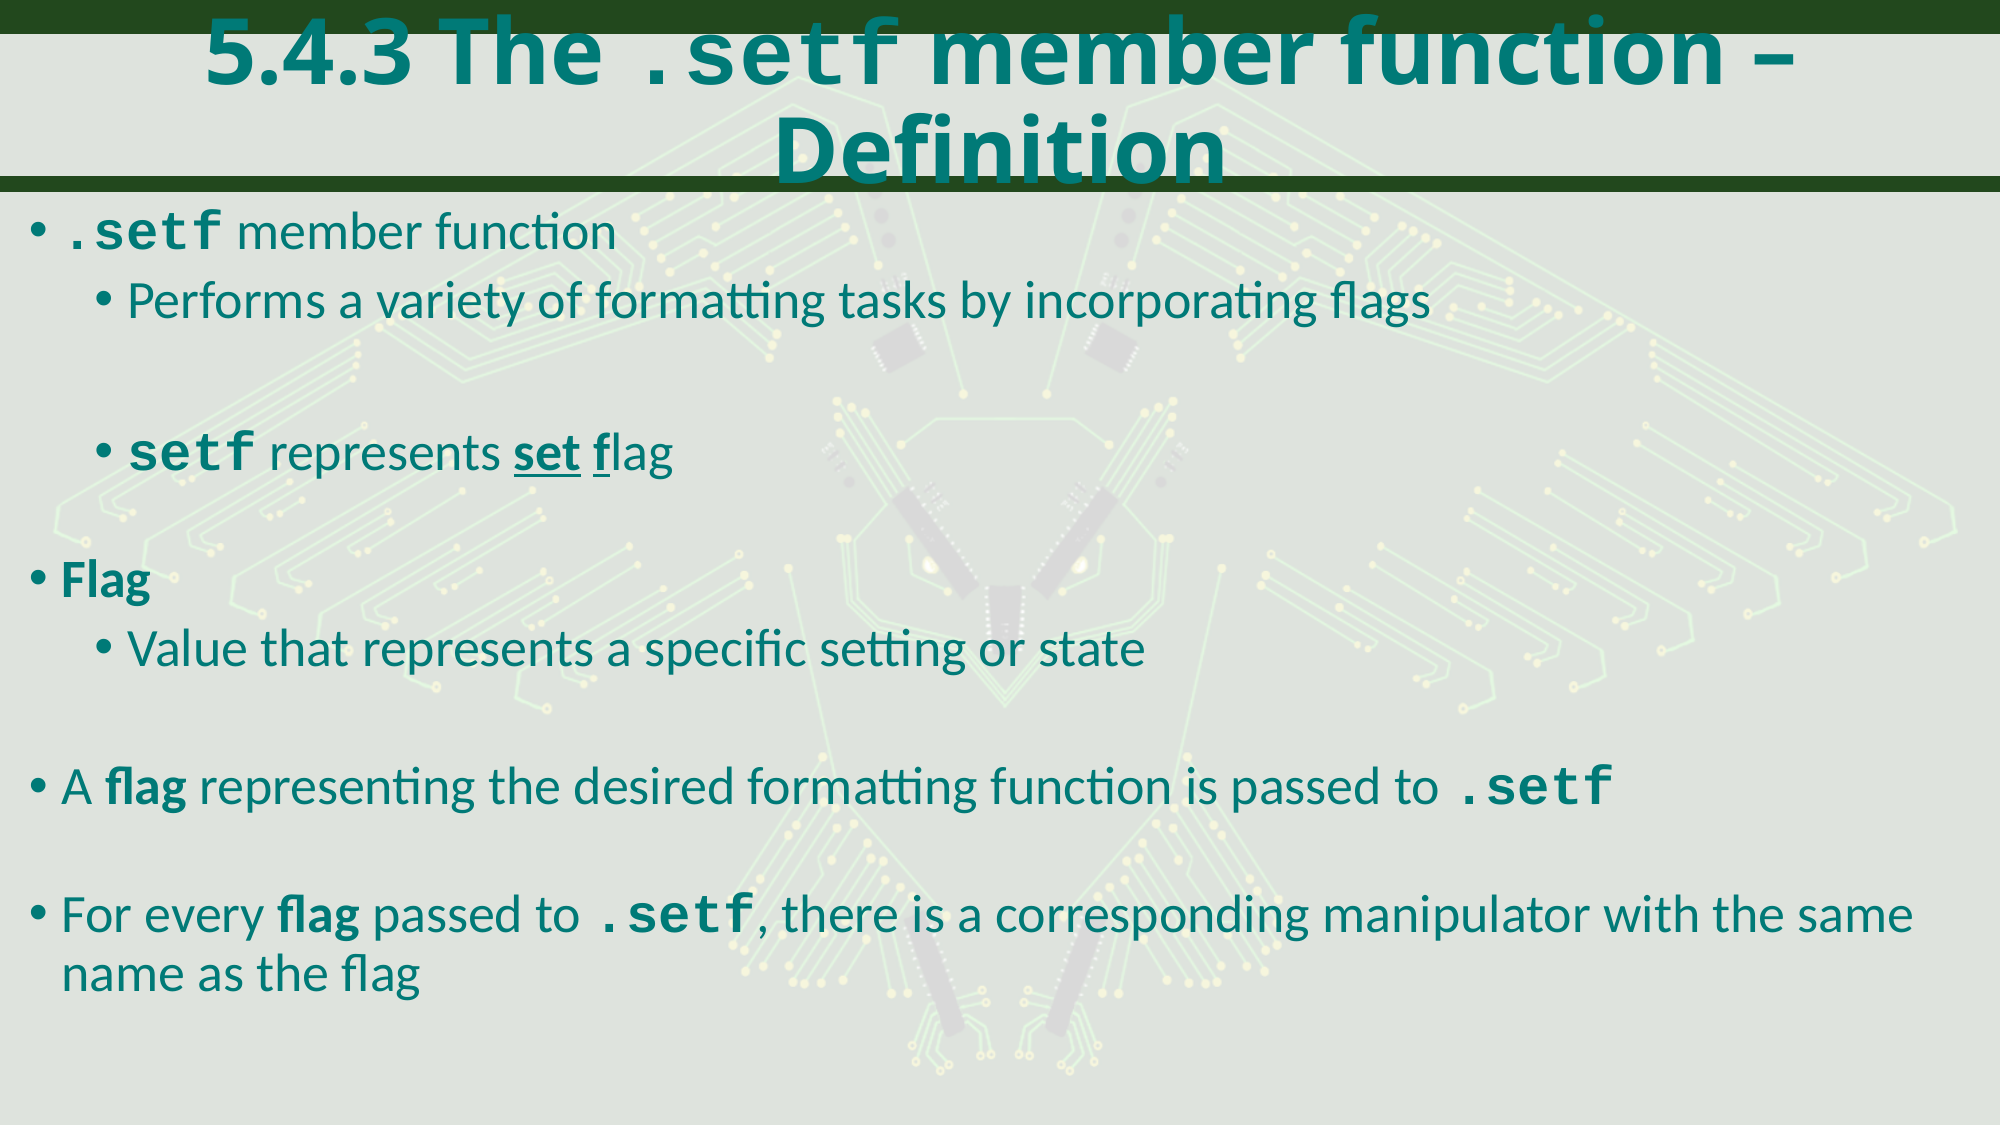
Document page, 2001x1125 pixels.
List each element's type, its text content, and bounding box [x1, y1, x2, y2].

list .setf member function Performs a variety of formatting tasks by incorporating flags setf represents set flag Flag Value that represents a specific setting or state A flag representing the desired formatting function is passed to .setf For every flag passed to .setf, there is a corresponding manipulator with the same name as the flag [13, 195, 1989, 1014]
title 5.4.3 The .setf member function – Definition [13, 36, 1989, 173]
